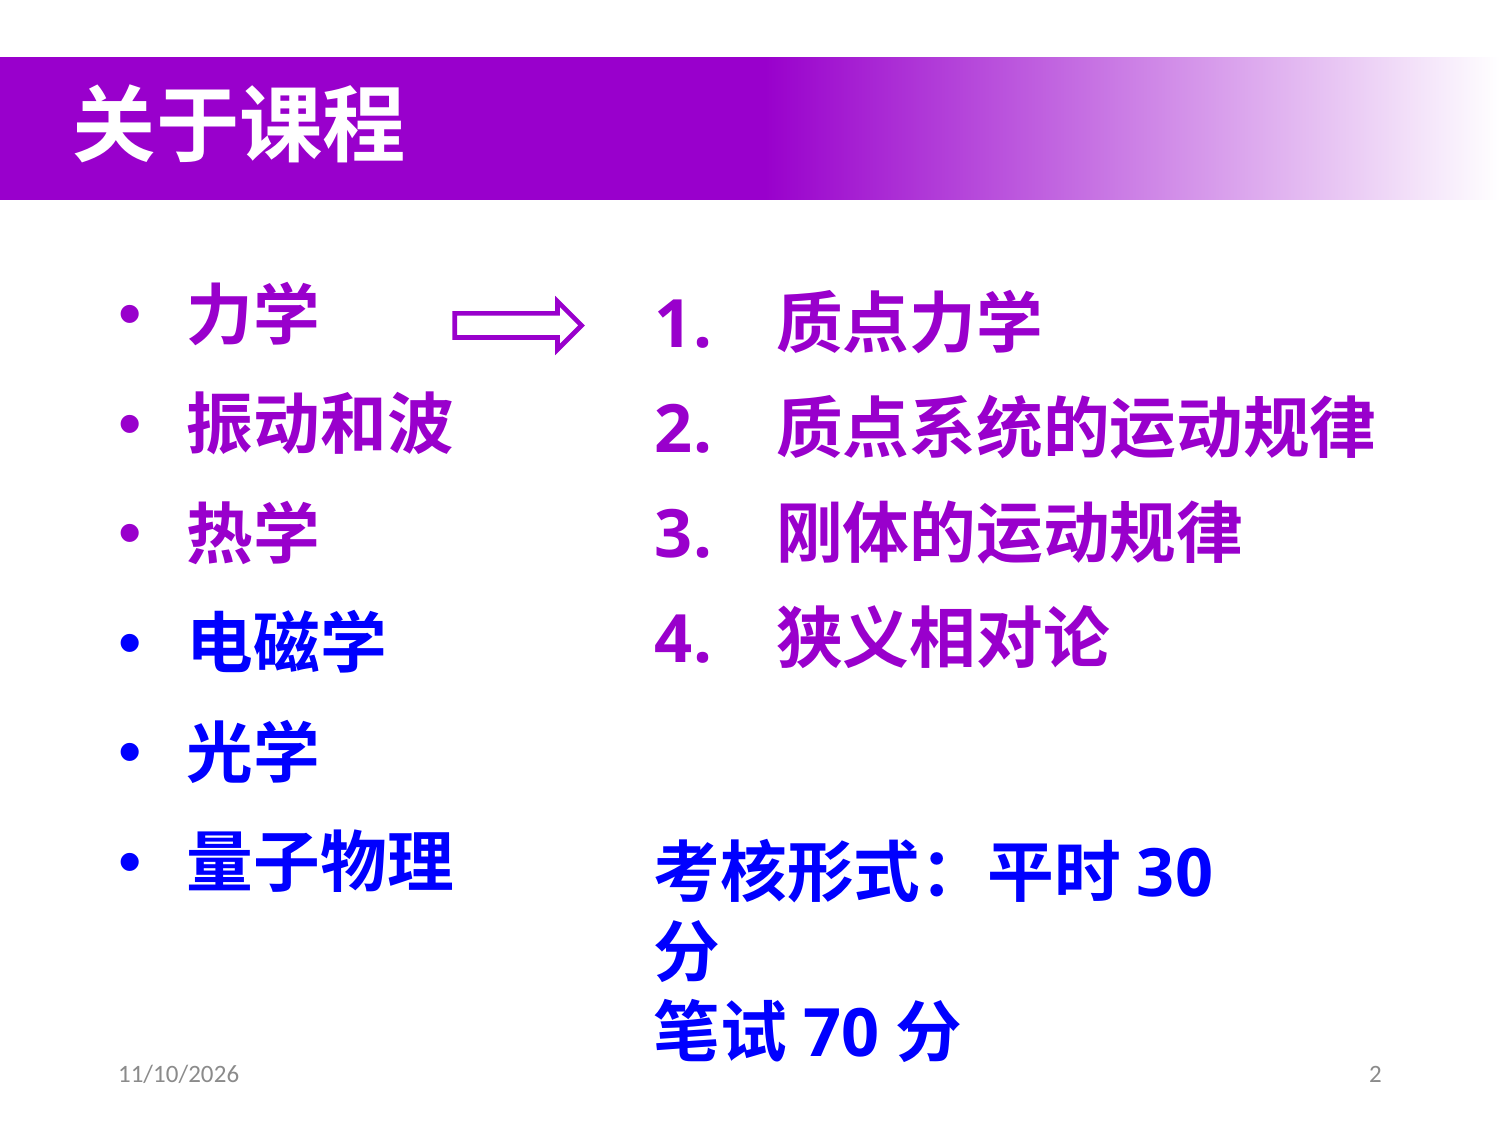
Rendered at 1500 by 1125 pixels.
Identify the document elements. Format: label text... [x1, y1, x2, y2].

text_box 力学 振动和波 热学 电磁学 光学 量子物理 [103, 274, 661, 1018]
title 关于课程 [0, 57, 1500, 200]
slide_number 2 [1059, 1042, 1397, 1103]
text_box 质点力学 质点系统的运动规律 刚体的运动规律 狭义相对论 [638, 273, 1480, 684]
text_box [453, 298, 584, 353]
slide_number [103, 1042, 441, 1103]
text_box 考核形式：平时30分 笔试70分 [638, 822, 1309, 1078]
